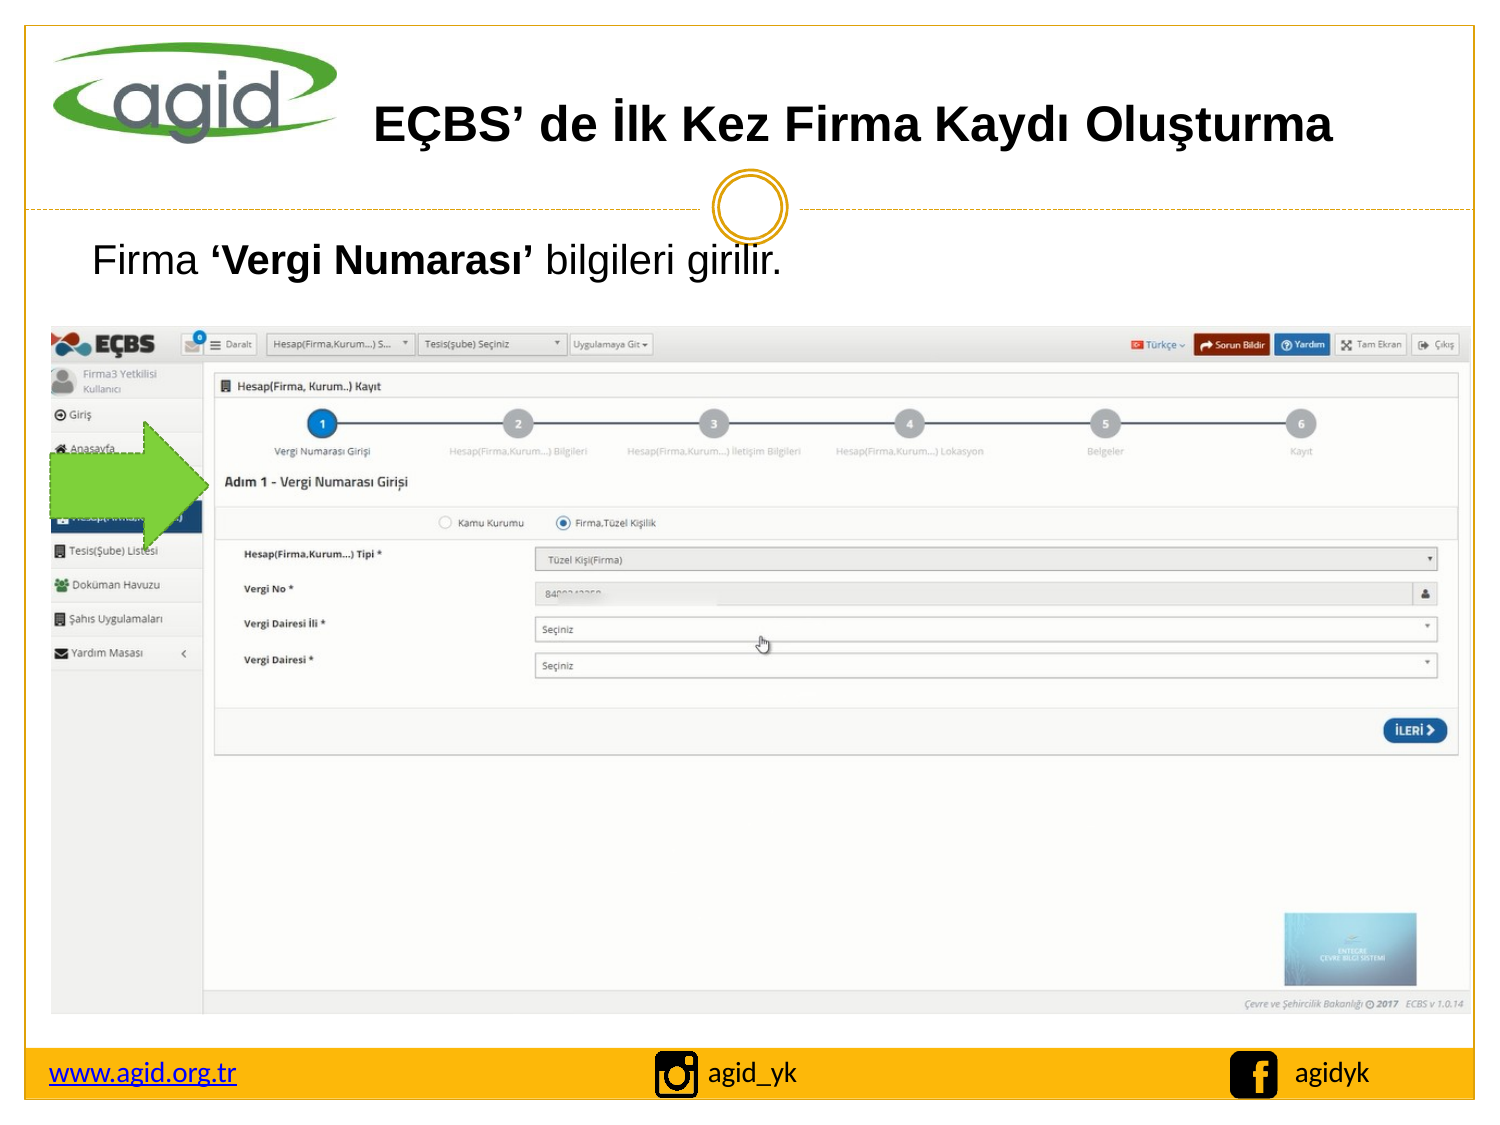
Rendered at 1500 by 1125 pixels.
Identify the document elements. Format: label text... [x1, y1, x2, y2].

picture [53, 42, 337, 144]
text_box Firma ‘Vergi Numarası’ bilgileri girilir. [89, 230, 787, 283]
text_box agidyk [1292, 1058, 1374, 1089]
text_box www.agid.org.tr [46, 1058, 243, 1089]
picture [1229, 1051, 1278, 1099]
picture [655, 1051, 703, 1098]
title EÇBS’ de İlk Kez Firma Kaydı Oluşturma [350, 64, 1334, 280]
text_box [48, 325, 1471, 1015]
footer agid_yk [705, 1058, 801, 1125]
